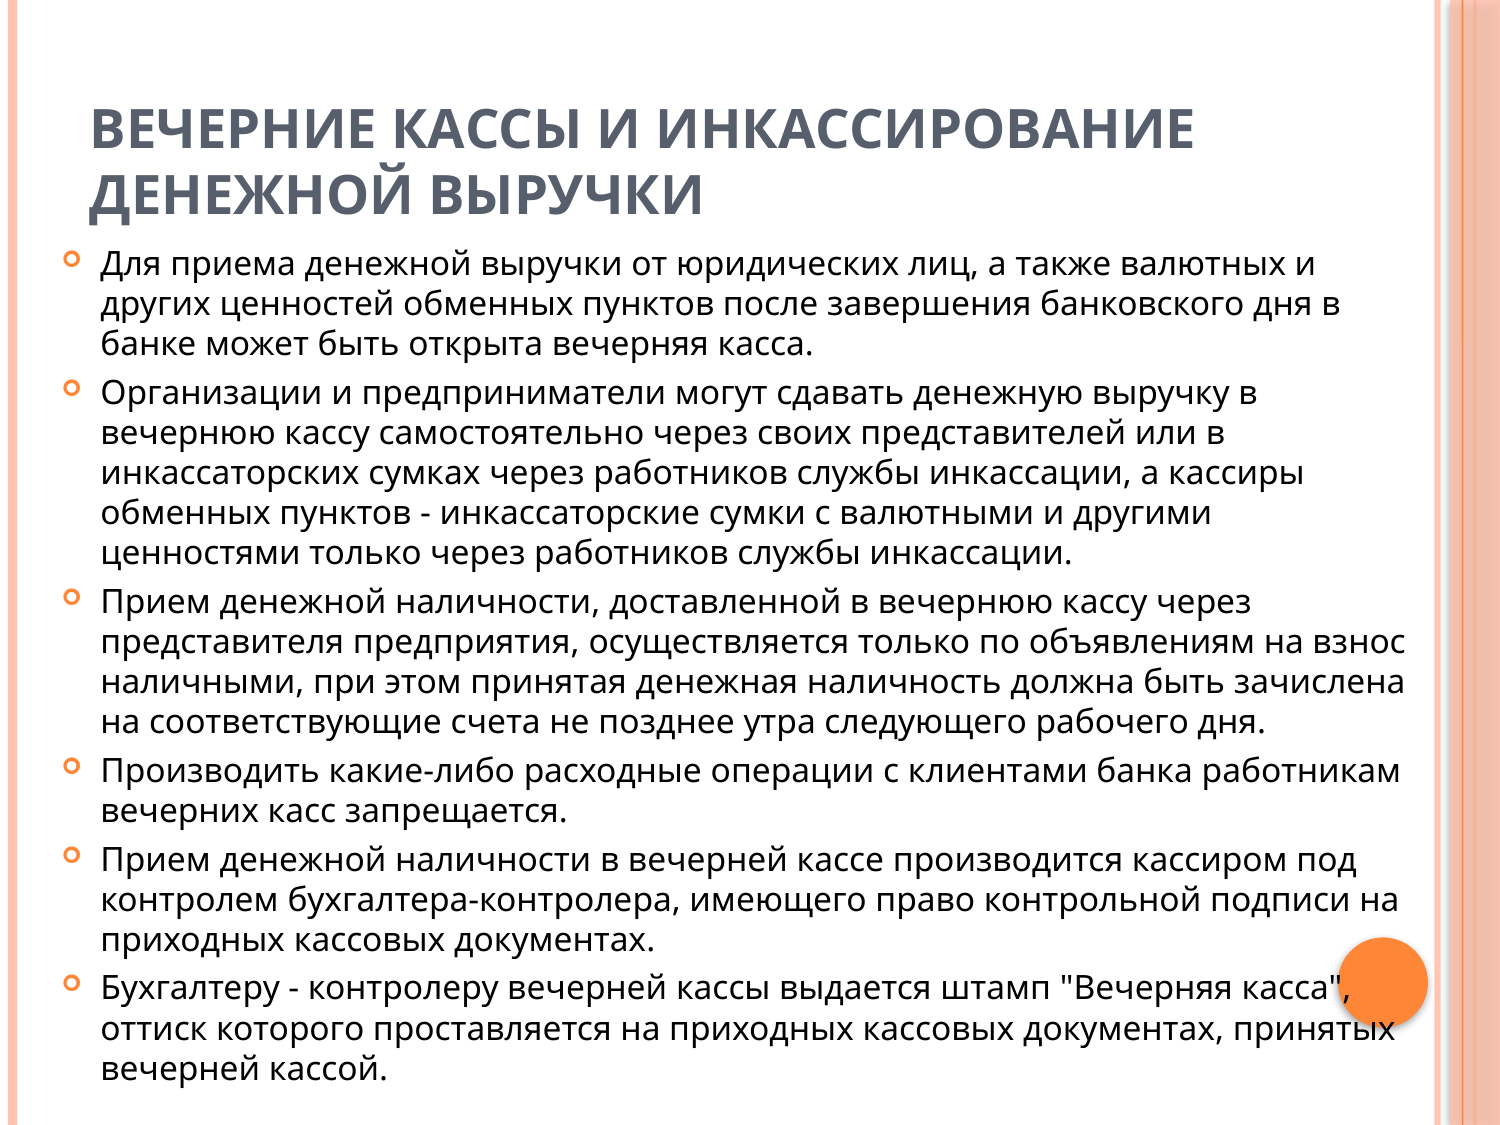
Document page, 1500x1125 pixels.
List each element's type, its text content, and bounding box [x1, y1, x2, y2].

list Для приема денежной выручки от юридических лиц, а также валютных и других ценностей обменных пунктов после завершения банковского дня в банке может быть открыта вечерняя касса. Организации и предприниматели могут сдавать денежную выручку в вечернюю кассу самостоятельно через своих представителей или в инкассаторских сумках через работников службы инкассации, а кассиры обменных пунктов - инкассаторские сумки с валютными и другими ценностями только через работников службы инкассации. Прием денежной наличности, доставленной в вечернюю кассу через представителя предприятия, осуществляется только по объявлениям на взнос наличными, при этом принятая денежная наличность должна быть зачислена на соответствующие счета не позднее утра следующего рабочего дня. Производить какие-либо расходные операции с клиентами банка работникам вечерних касс запрещается. Прием денежной наличности в вечерней кассе производится кассиром под контролем бухгалтера-контролера, имеющего право контрольной подписи на приходных кассовых документах. Бухгалтеру - контролеру вечерней кассы выдается штамп "Вечерняя касса", оттиск которого проставляется на приходных кассовых документах, принятых вечерней кассой. [46, 234, 1430, 1125]
title Вечерние кассы и инкассирование денежной выручки [75, 45, 1300, 233]
